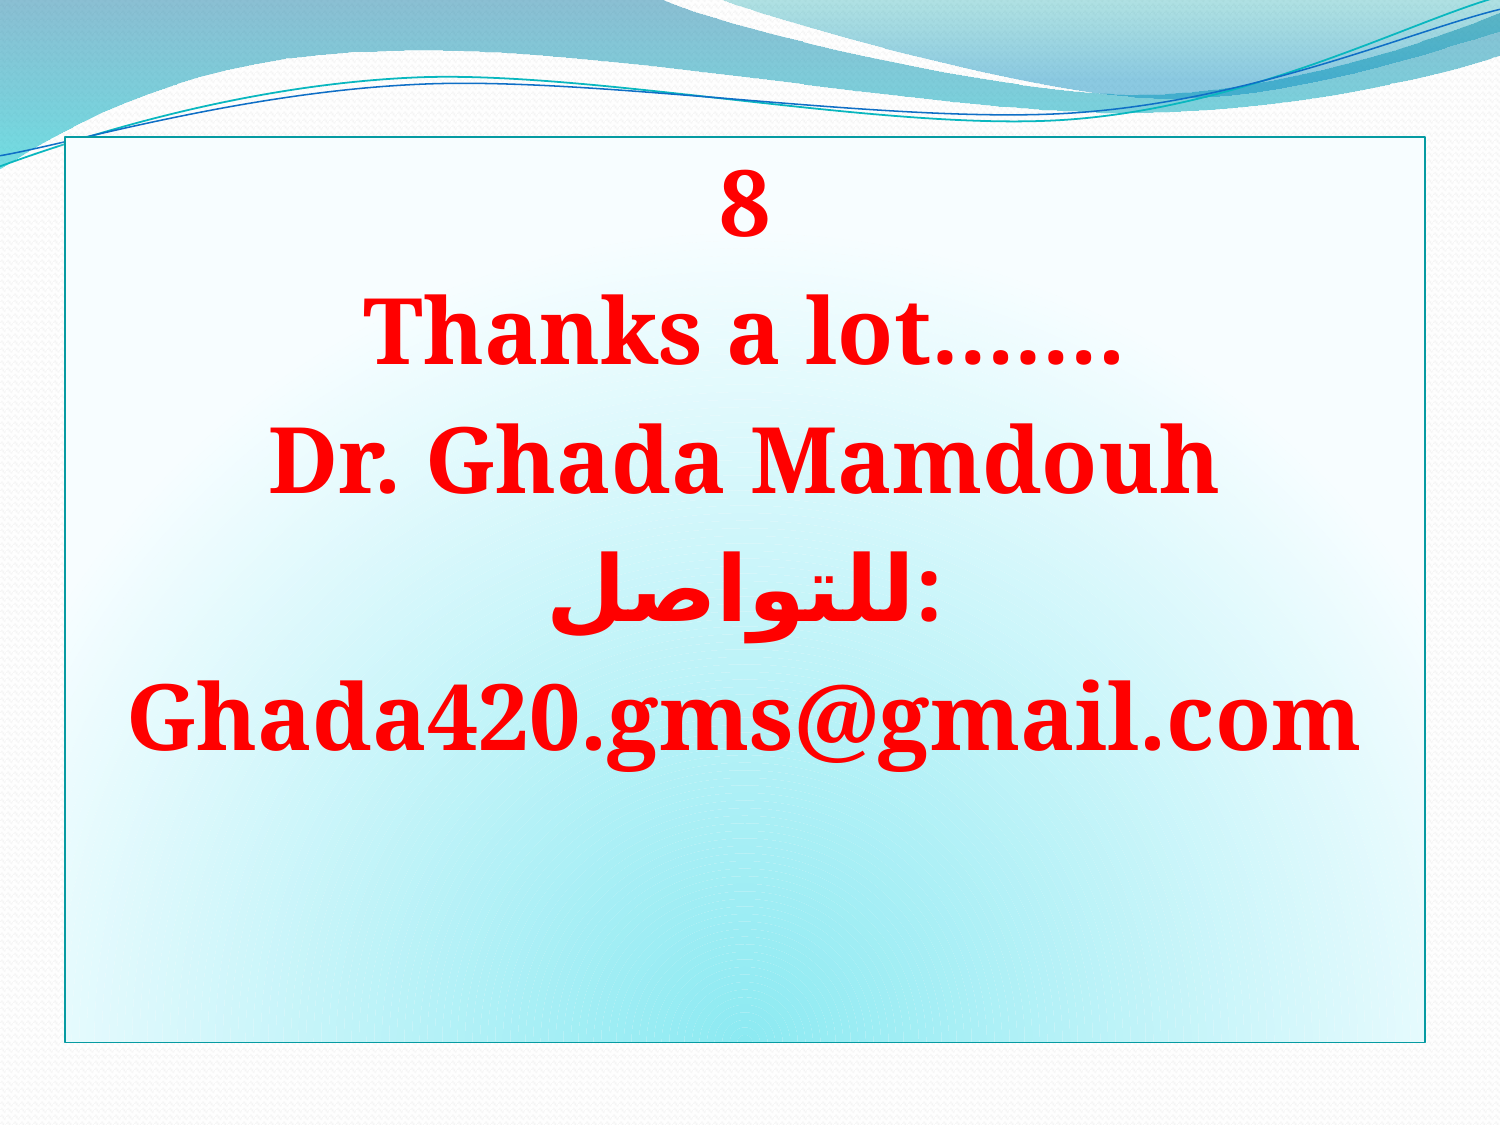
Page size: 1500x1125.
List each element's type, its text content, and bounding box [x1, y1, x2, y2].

list 8 Thanks a lot……. Dr. Ghada Mamdouh للتواصل: Ghada420.gms@gmail.com [64, 136, 1426, 1043]
